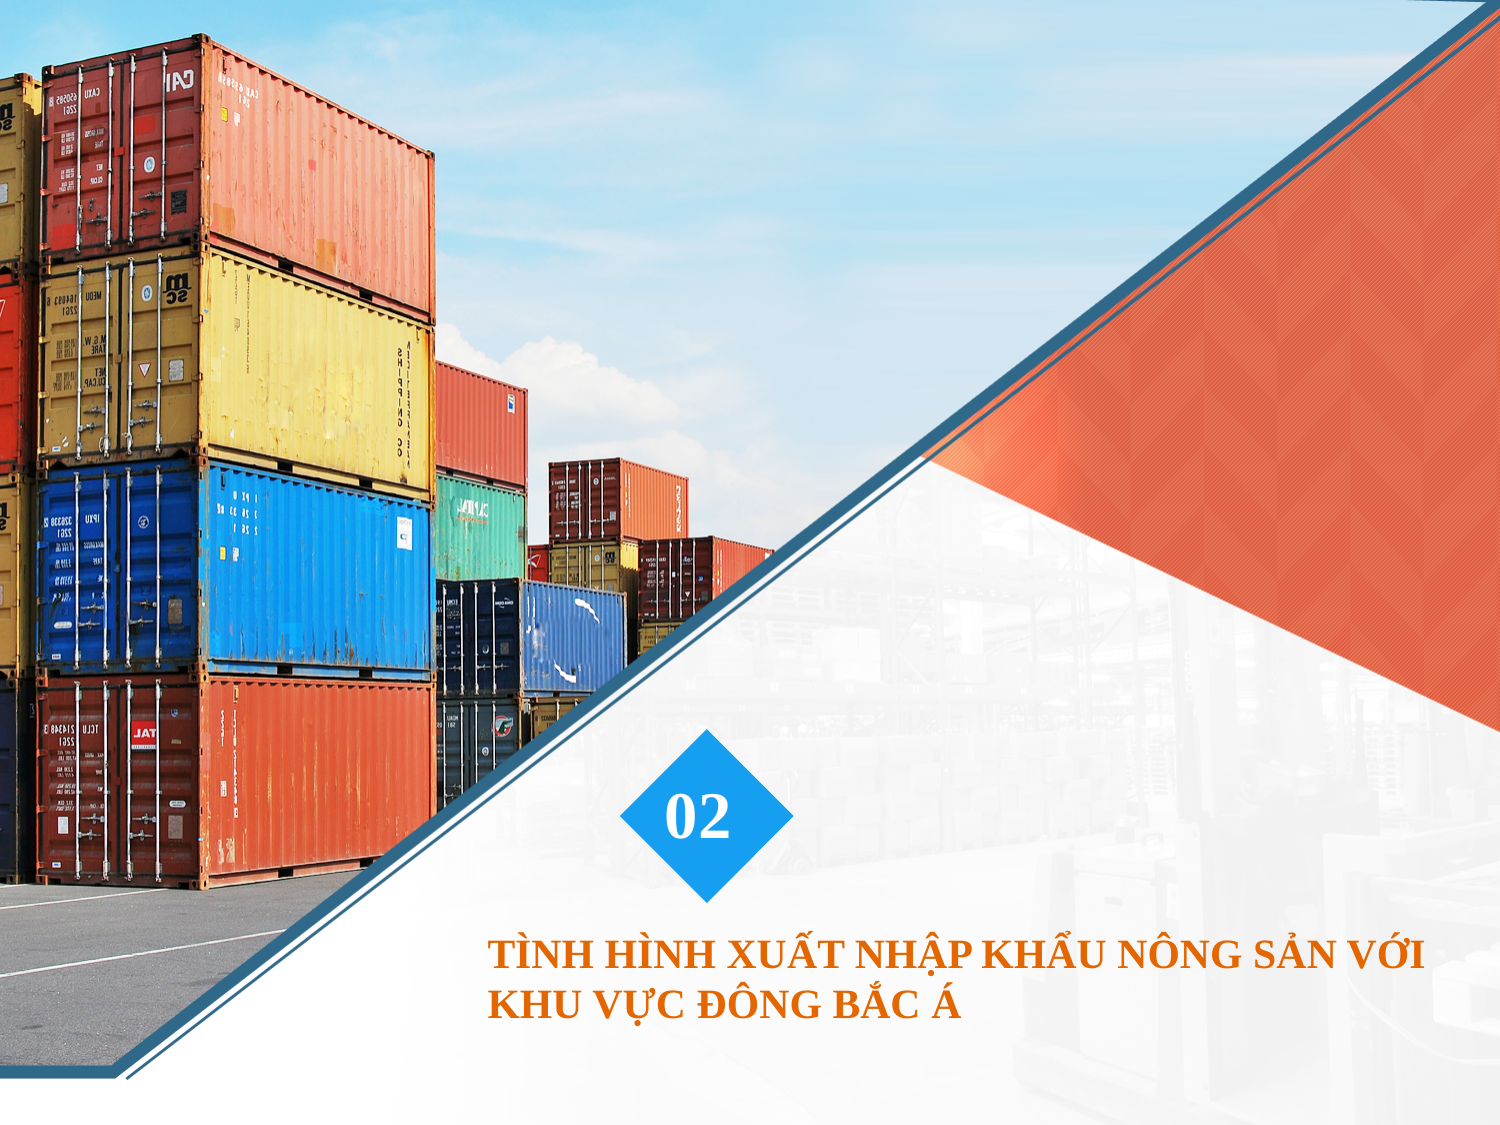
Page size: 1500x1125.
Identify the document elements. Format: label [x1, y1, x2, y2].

picture [0, 0, 1500, 1125]
text_box [472, 754, 1500, 1036]
